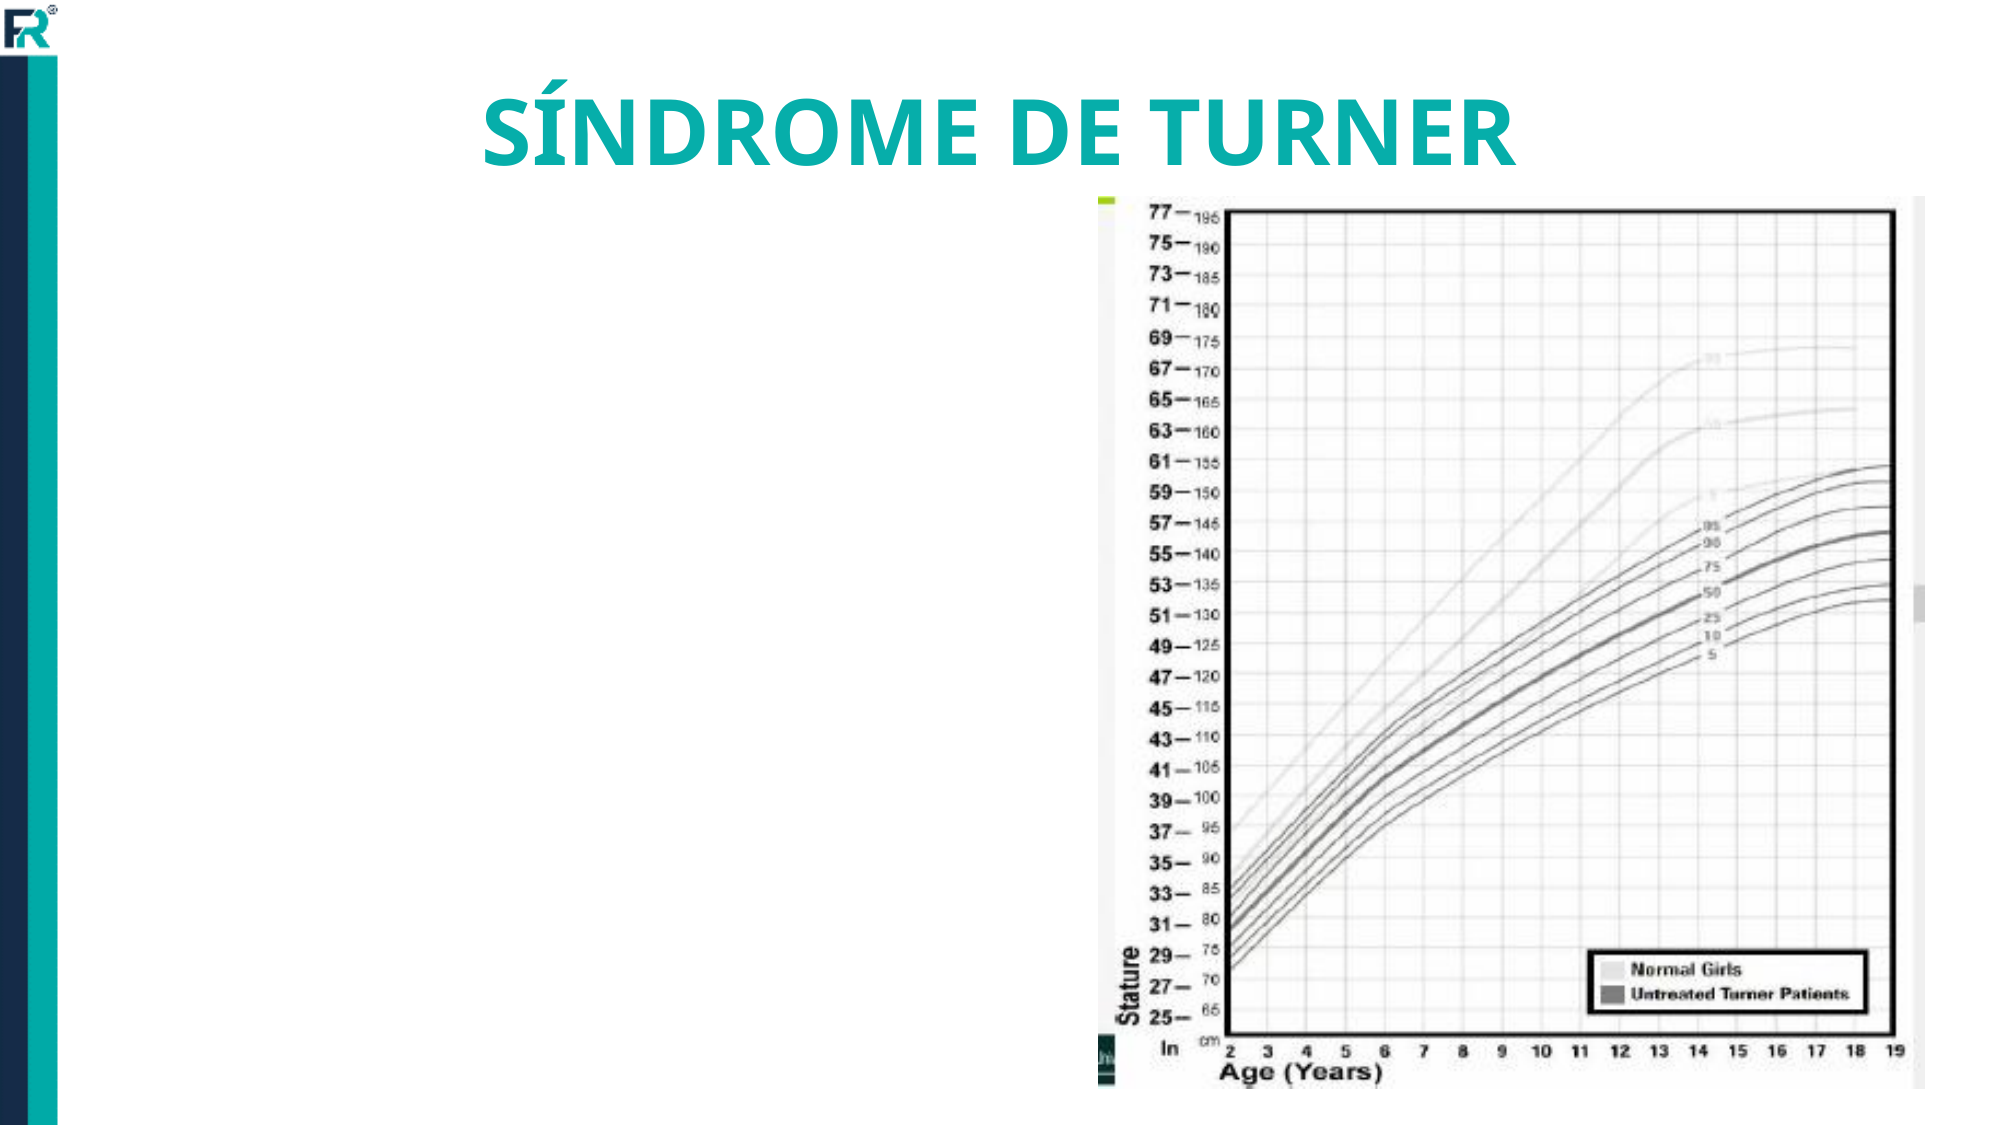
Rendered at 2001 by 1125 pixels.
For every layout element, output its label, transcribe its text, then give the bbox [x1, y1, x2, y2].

picture [0, 0, 2001, 1125]
text_box SÍNDROME DE TURNER [378, 0, 1621, 273]
